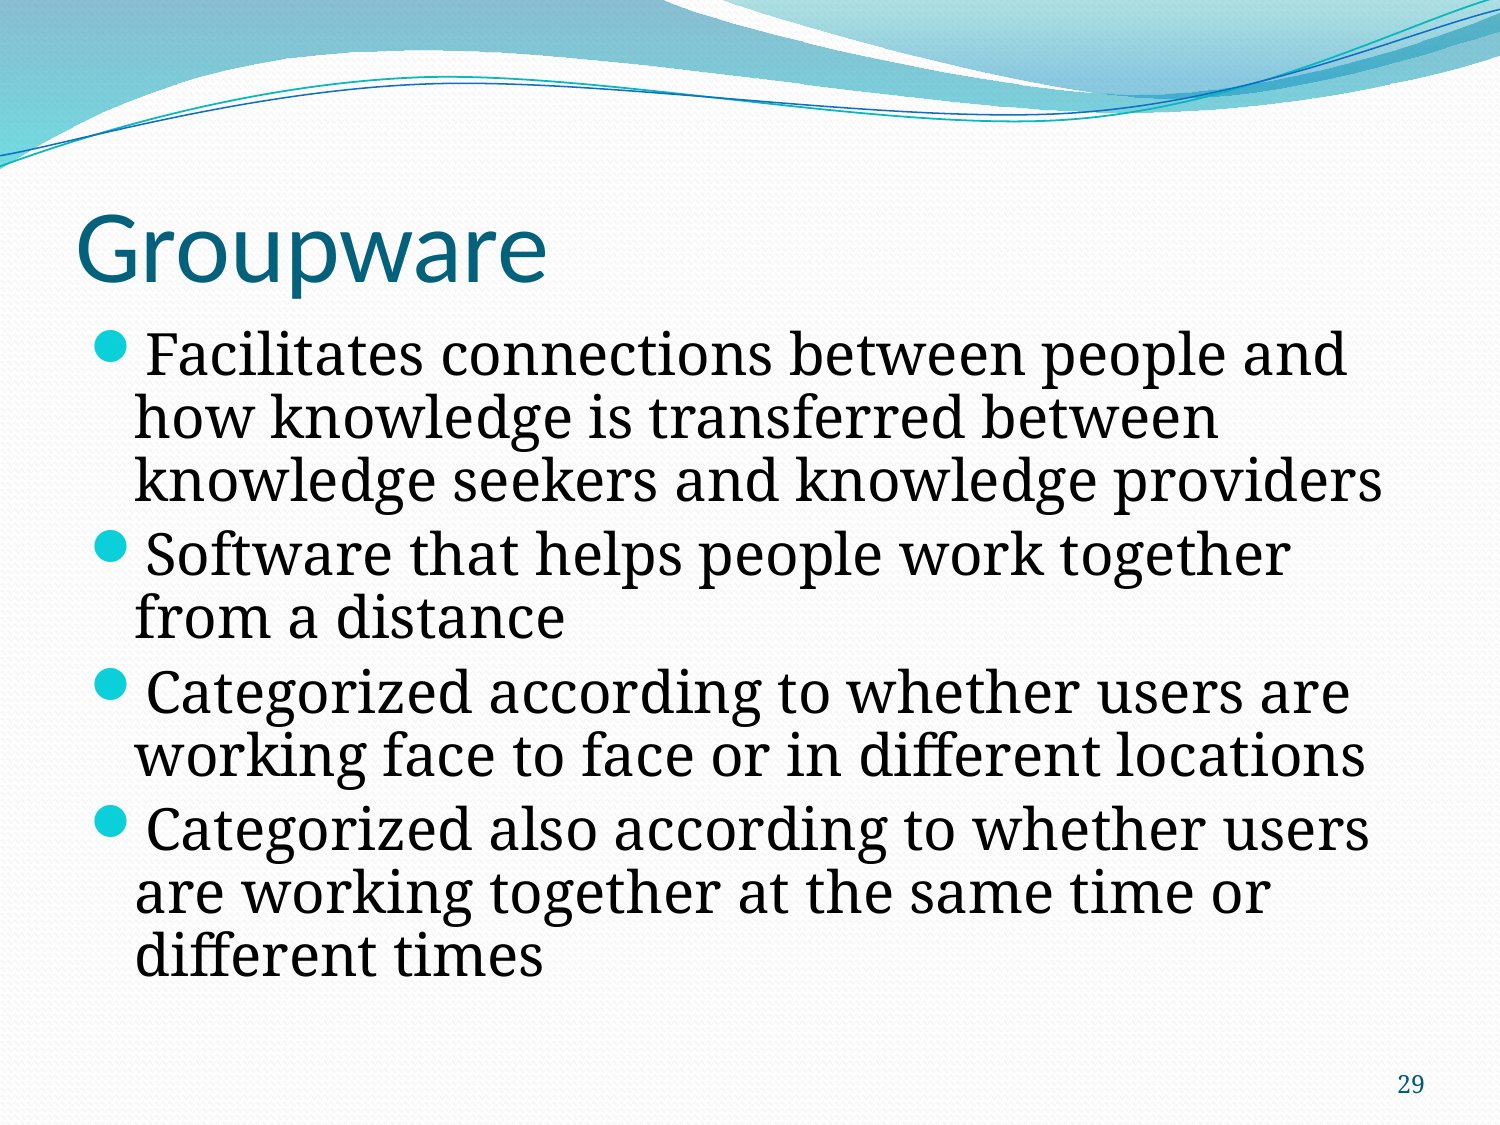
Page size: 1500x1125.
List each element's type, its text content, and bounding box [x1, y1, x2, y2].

slide_number 29 [1299, 1042, 1425, 1103]
list Facilitates connections between people and how knowledge is transferred between knowledge seekers and knowledge providers Software that helps people work together from a distance Categorized according to whether users are working face to face or in different locations Categorized also according to whether users are working together at the same time or different times [75, 317, 1425, 1038]
title Groupware [75, 115, 1425, 303]
